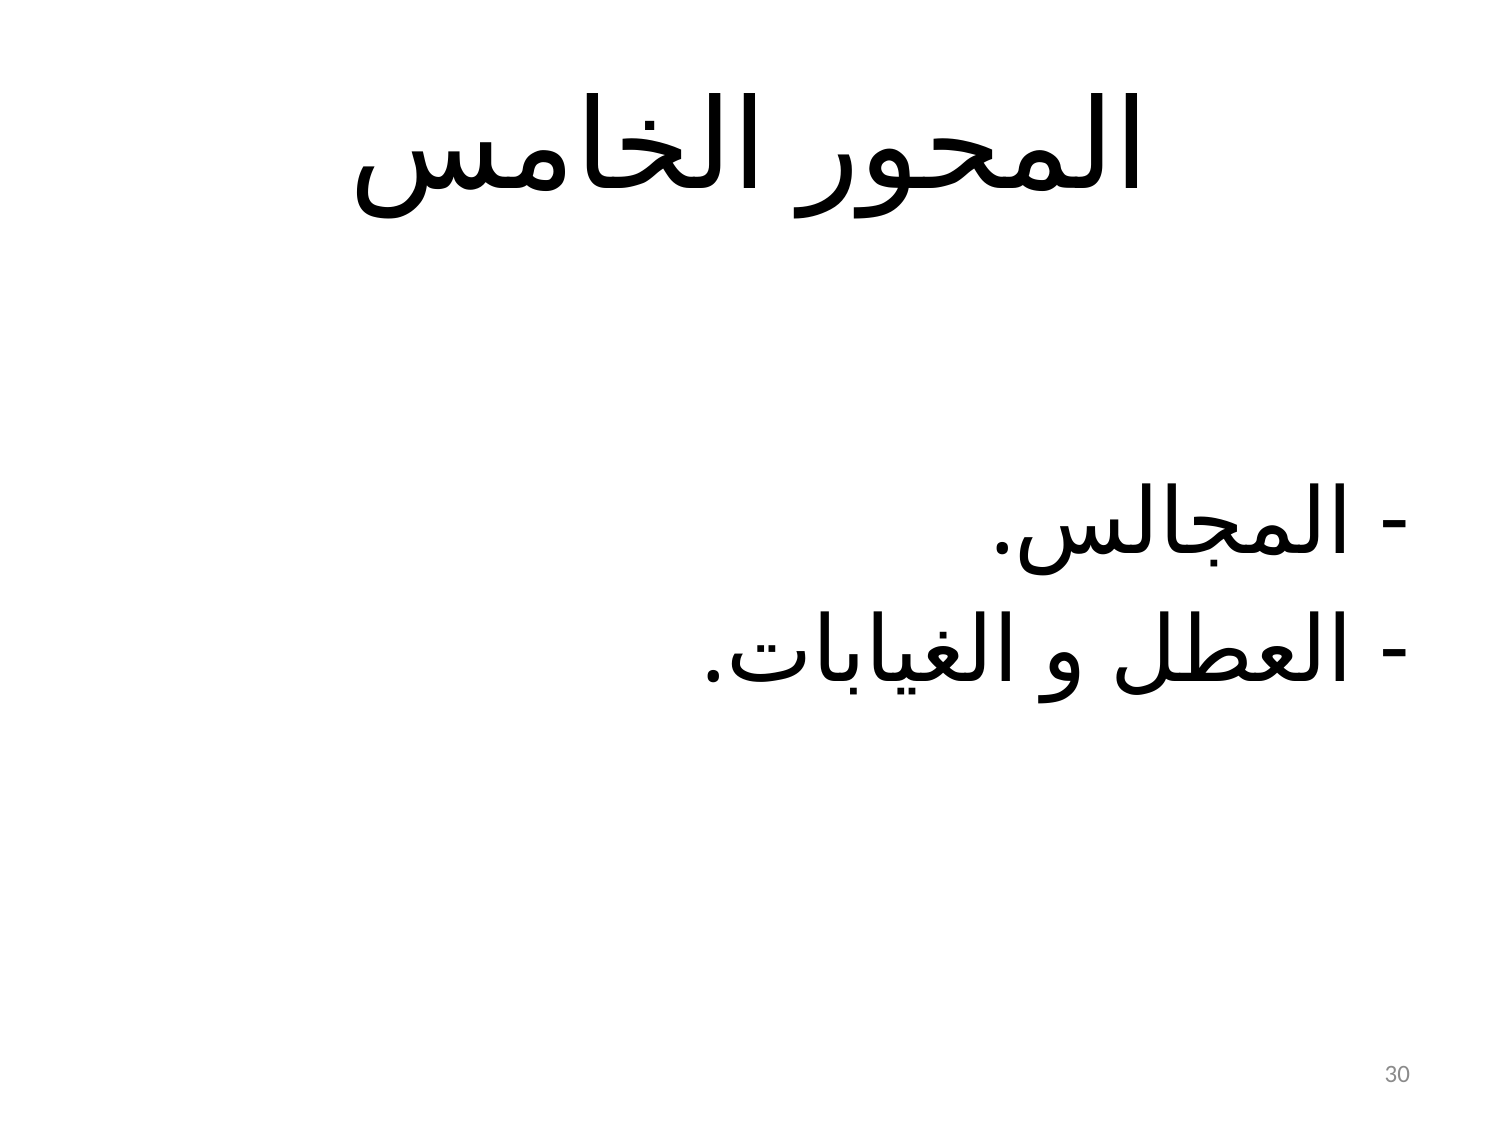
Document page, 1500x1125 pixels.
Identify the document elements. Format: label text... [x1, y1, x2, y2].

list المجالس. العطل و الغيابات. [75, 262, 1425, 1005]
title المحور الخامس [75, 45, 1425, 233]
slide_number 30 [1074, 1042, 1425, 1103]
